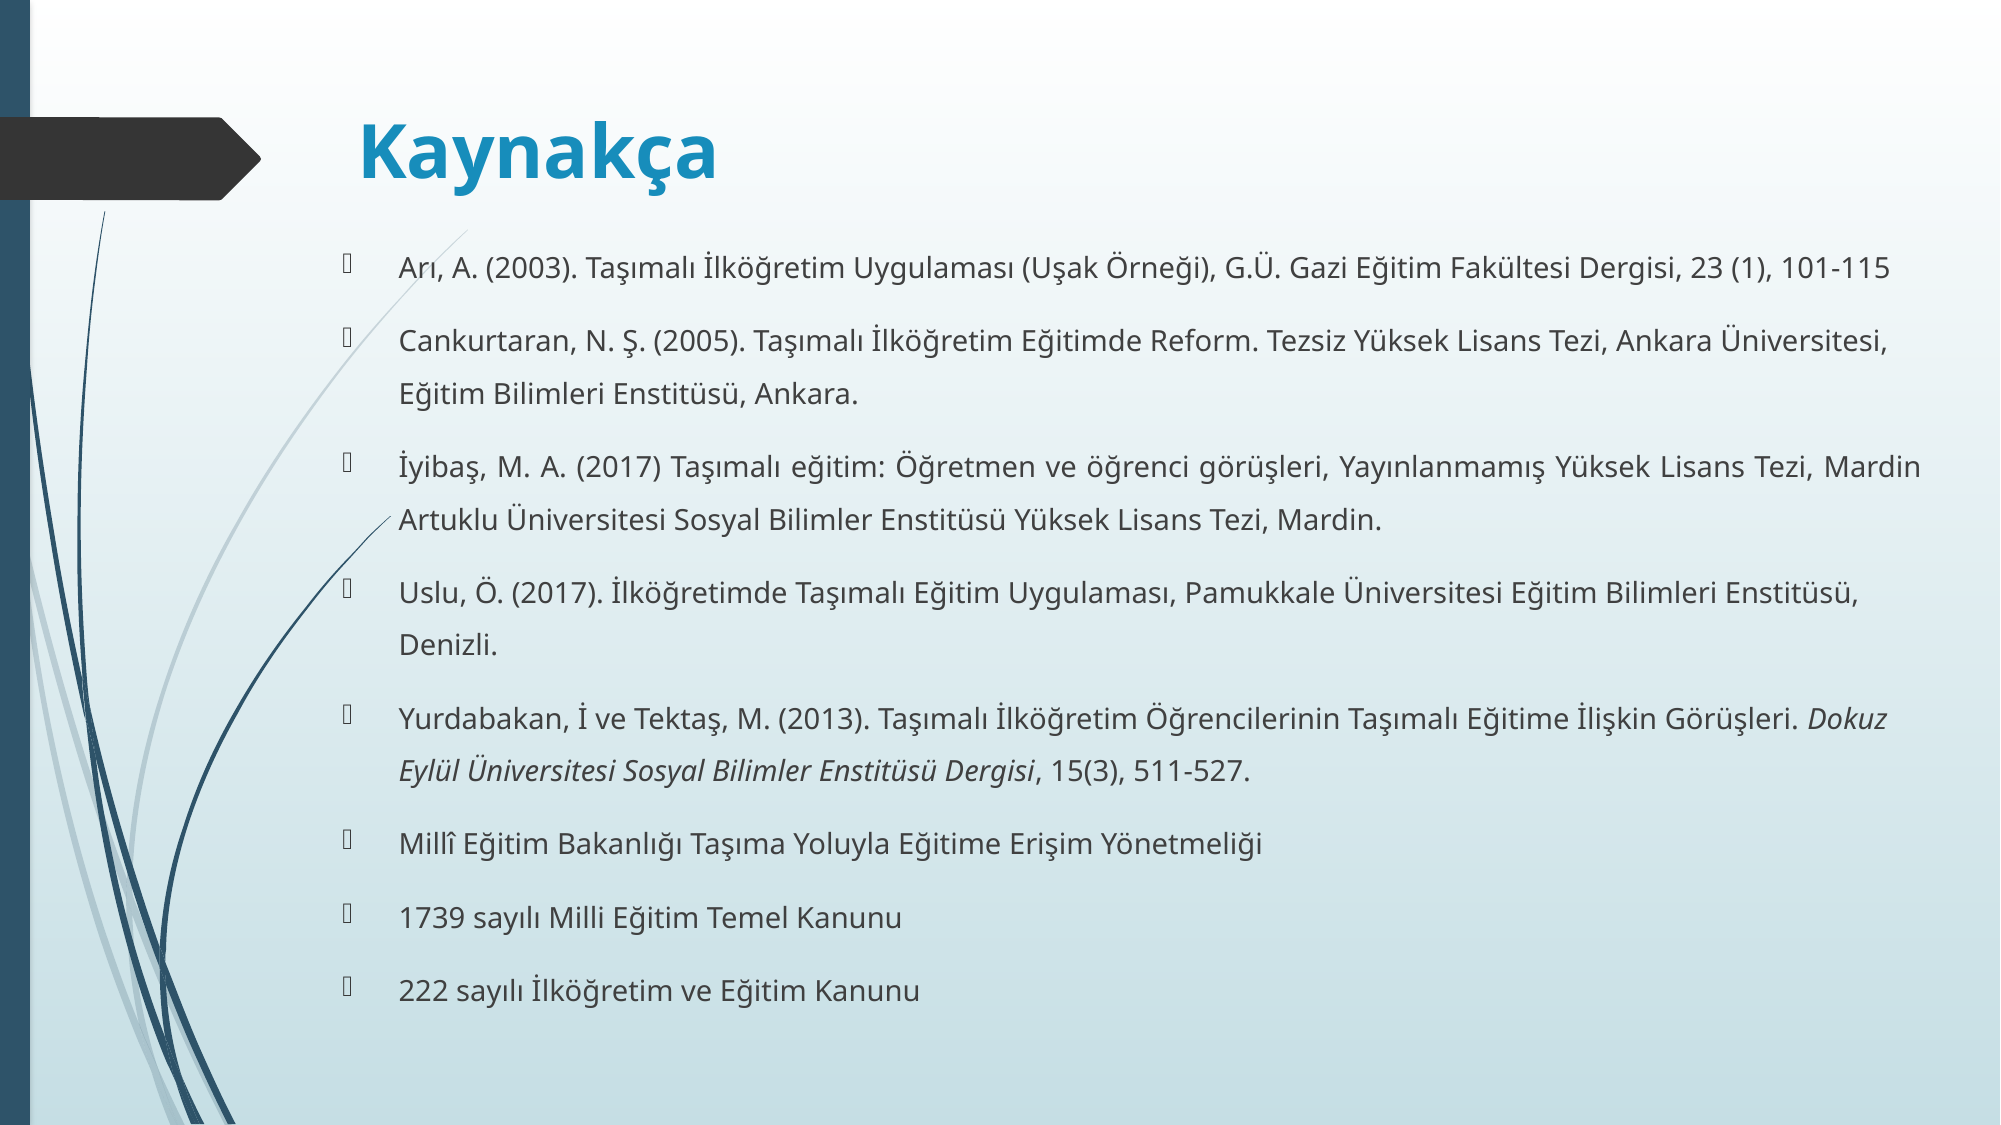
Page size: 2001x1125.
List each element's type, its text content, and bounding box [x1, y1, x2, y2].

list Arı, A. (2003). Taşımalı İlköğretim Uygulaması (Uşak Örneği), G.Ü. Gazi Eğitim Fakültesi Dergisi, 23 (1), 101-115 Cankurtaran, N. Ş. (2005). Taşımalı İlköğretim Eğitimde Reform. Tezsiz Yüksek Lisans Tezi, Ankara Üniversitesi, Eğitim Bilimleri Enstitüsü, Ankara. İyibaş, M. A. (2017) Taşımalı eğitim: Öğretmen ve öğrenci görüşleri, Yayınlanmamış Yüksek Lisans Tezi, Mardin Artuklu Üniversitesi Sosyal Bilimler Enstitüsü Yüksek Lisans Tezi, Mardin. Uslu, Ö. (2017). İlköğretimde Taşımalı Eğitim Uygulaması, Pamukkale Üniversitesi Eğitim Bilimleri Enstitüsü, Denizli. Yurdabakan, İ ve Tektaş, M. (2013). Taşımalı İlköğretim Öğrencilerinin Taşımalı Eğitime İlişkin Görüşleri. Dokuz Eylül Üniversitesi Sosyal Bilimler Enstitüsü Dergisi, 15(3), 511-527. Millî Eğitim Bakanlığı Taşıma Yoluyla Eğitime Erişim Yönetmeliği 1739 sayılı Milli Eğitim Temel Kanunu 222 sayılı İlköğretim ve Eğitim Kanunu [327, 224, 1938, 845]
title Kaynakça [342, 95, 1805, 224]
